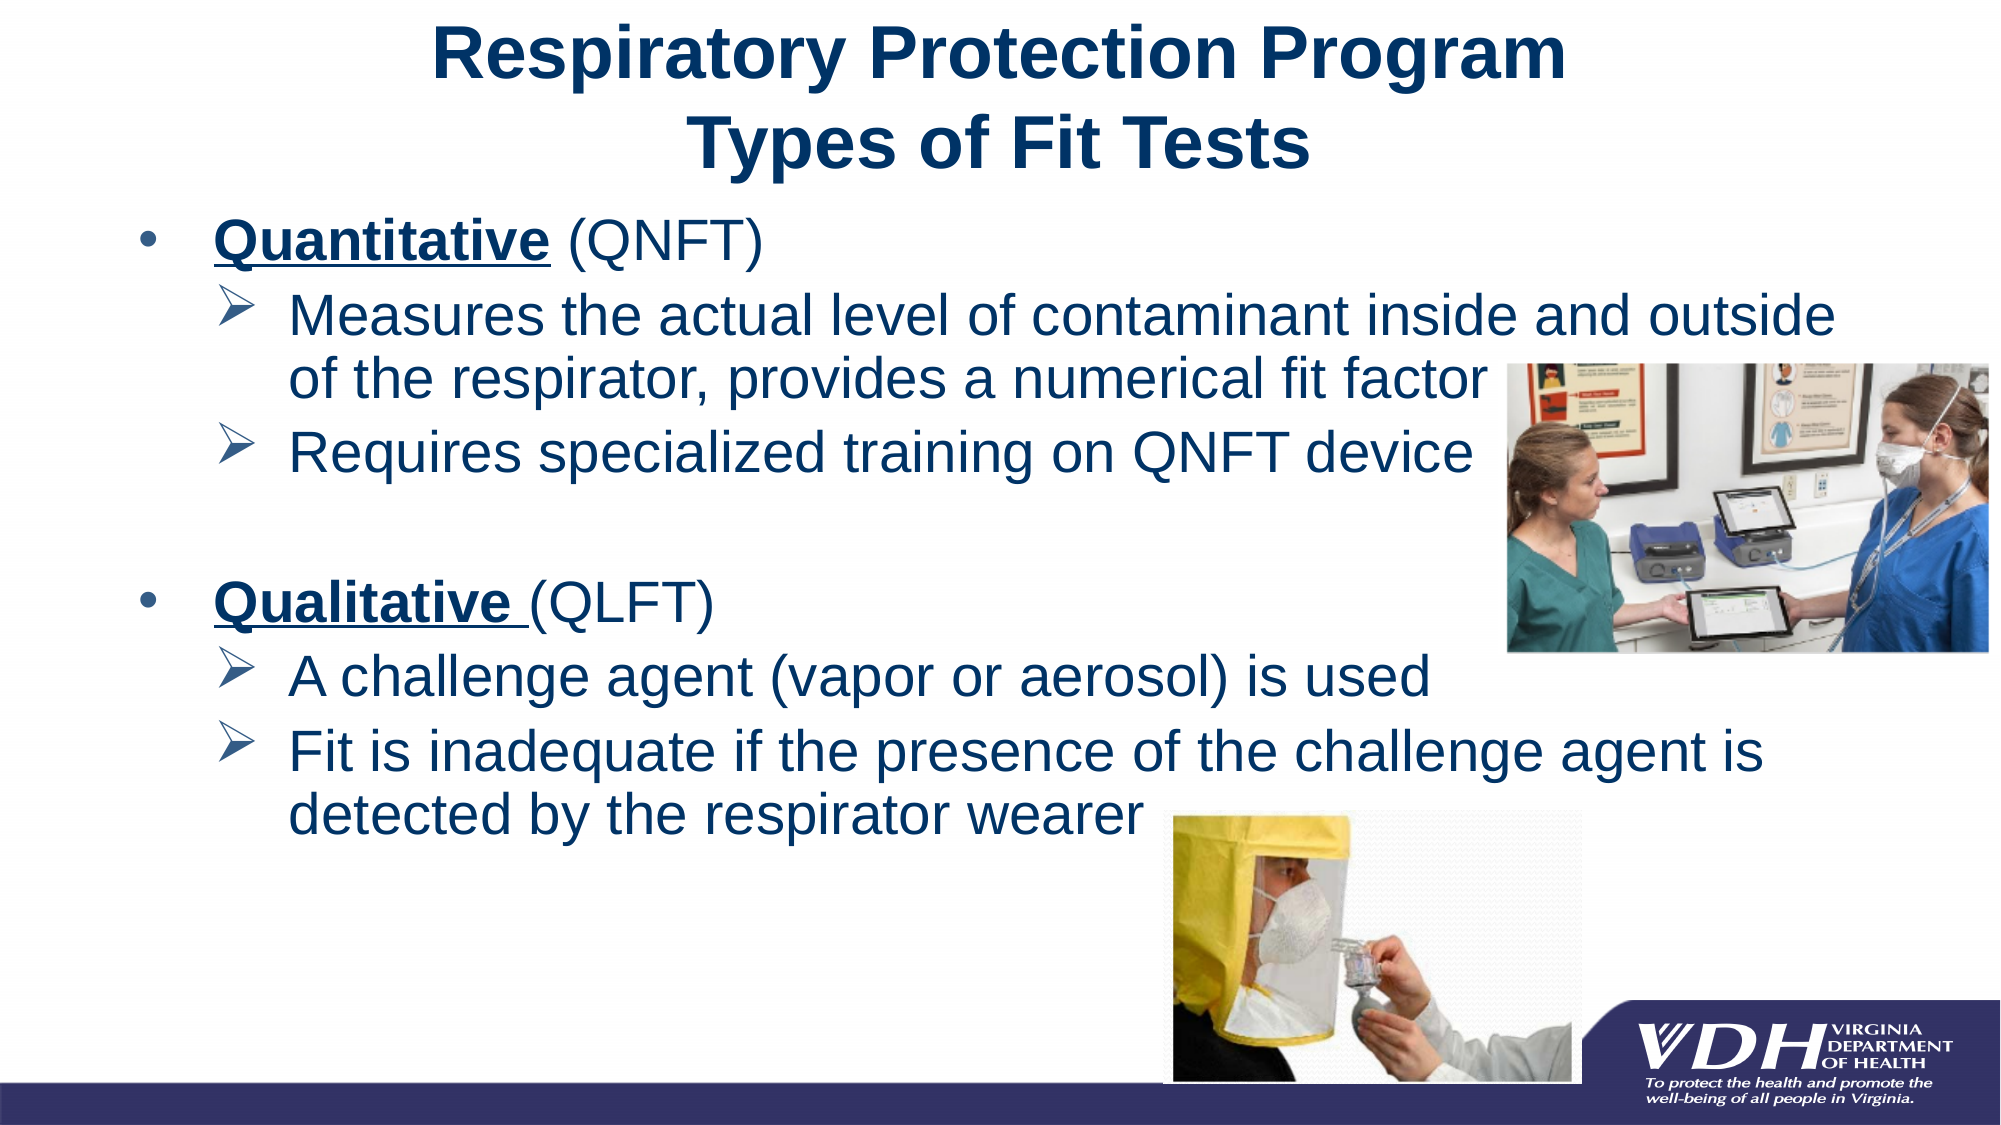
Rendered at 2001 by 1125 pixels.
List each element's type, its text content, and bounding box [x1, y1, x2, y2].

text_box Respiratory Protection Program Types of Fit Tests [99, 20, 1900, 167]
picture [0, 0, 2001, 1125]
text_box Quantitative (QNFT) Measures the actual level of contaminant inside and outside of the respirator, provides a numerical fit factor Requires specialized training on QNFT device Qualitative (QLFT) A challenge agent (vapor or aerosol) is used Fit is inadequate if the presence of the challenge agent is detected by the respirator wearer [124, 202, 1876, 855]
